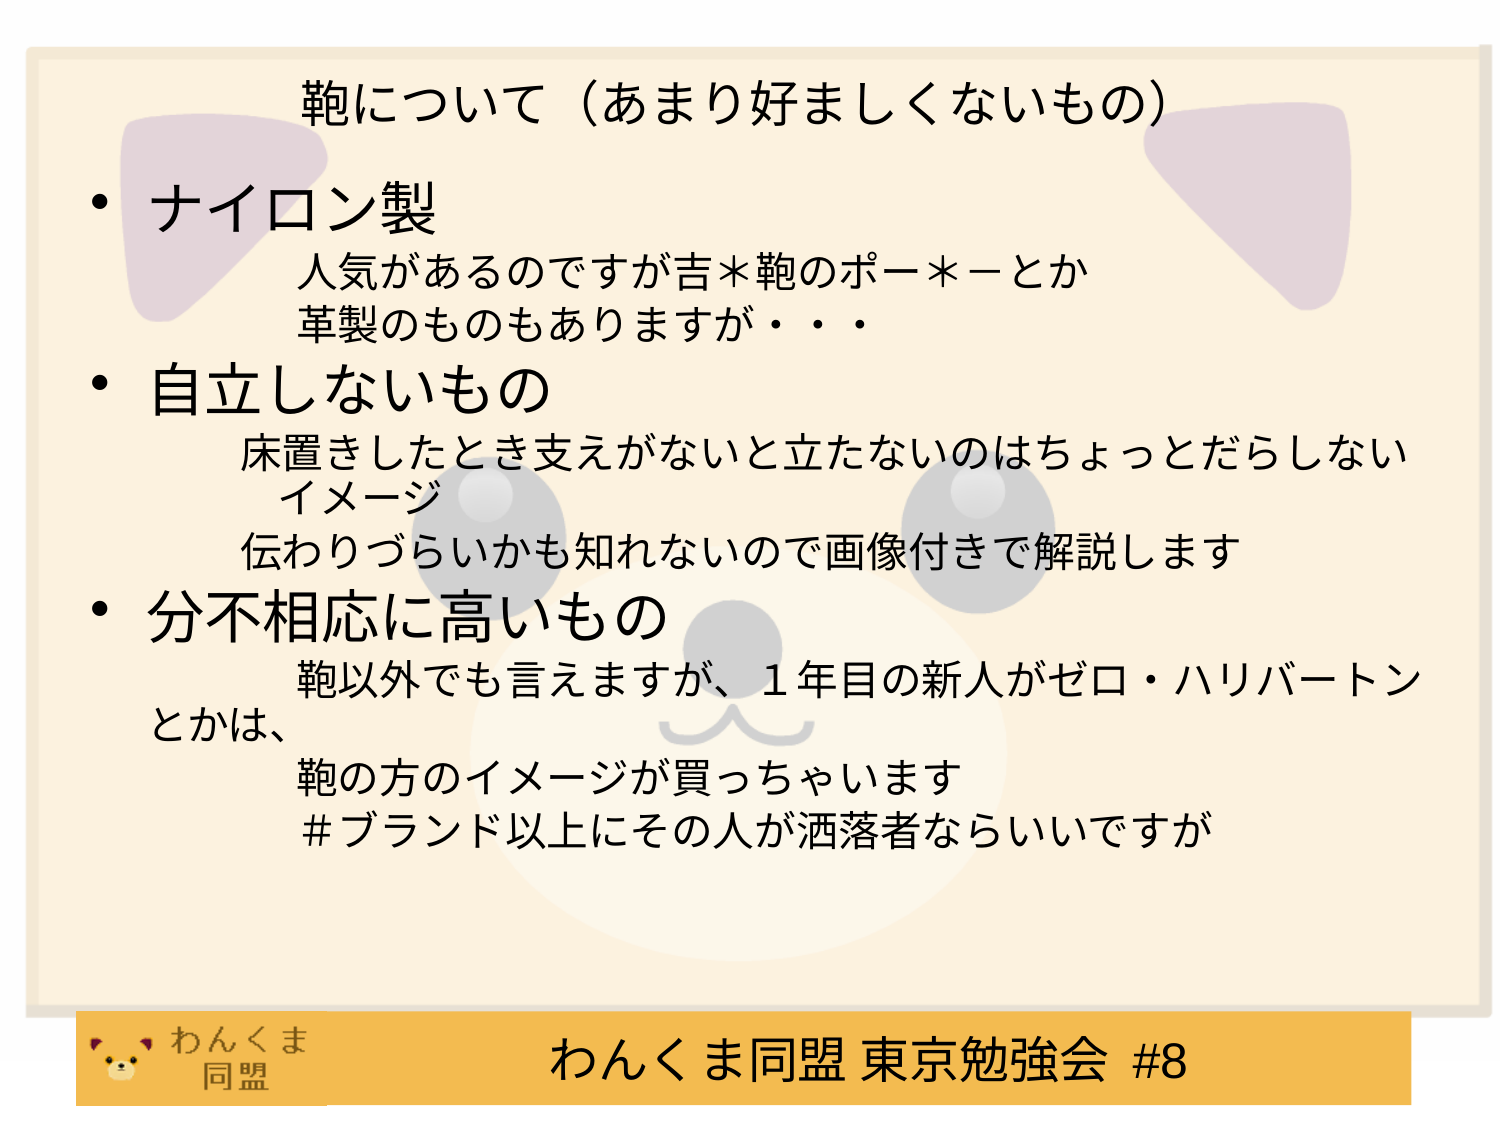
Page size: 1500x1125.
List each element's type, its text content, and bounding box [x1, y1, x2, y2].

list ナイロン製 人気があるのですが吉＊鞄のポー＊－とか 革製のものもありますが・・・ 自立しないもの 床置きしたとき支えがないと立たないのはちょっとだらしないイメージ 伝わりづらいかも知れないので画像付きで解説します 分不相応に高いもの 鞄以外でも言えますが、１年目の新人がゼロ・ハリバートンとかは、 鞄の方のイメージが買っちゃいます ＃ブランド以上にその人が洒落者ならいいですが [74, 172, 1454, 1006]
title 鞄について（あまり好ましくないもの） [74, 44, 1426, 162]
picture [0, 0, 1500, 1106]
